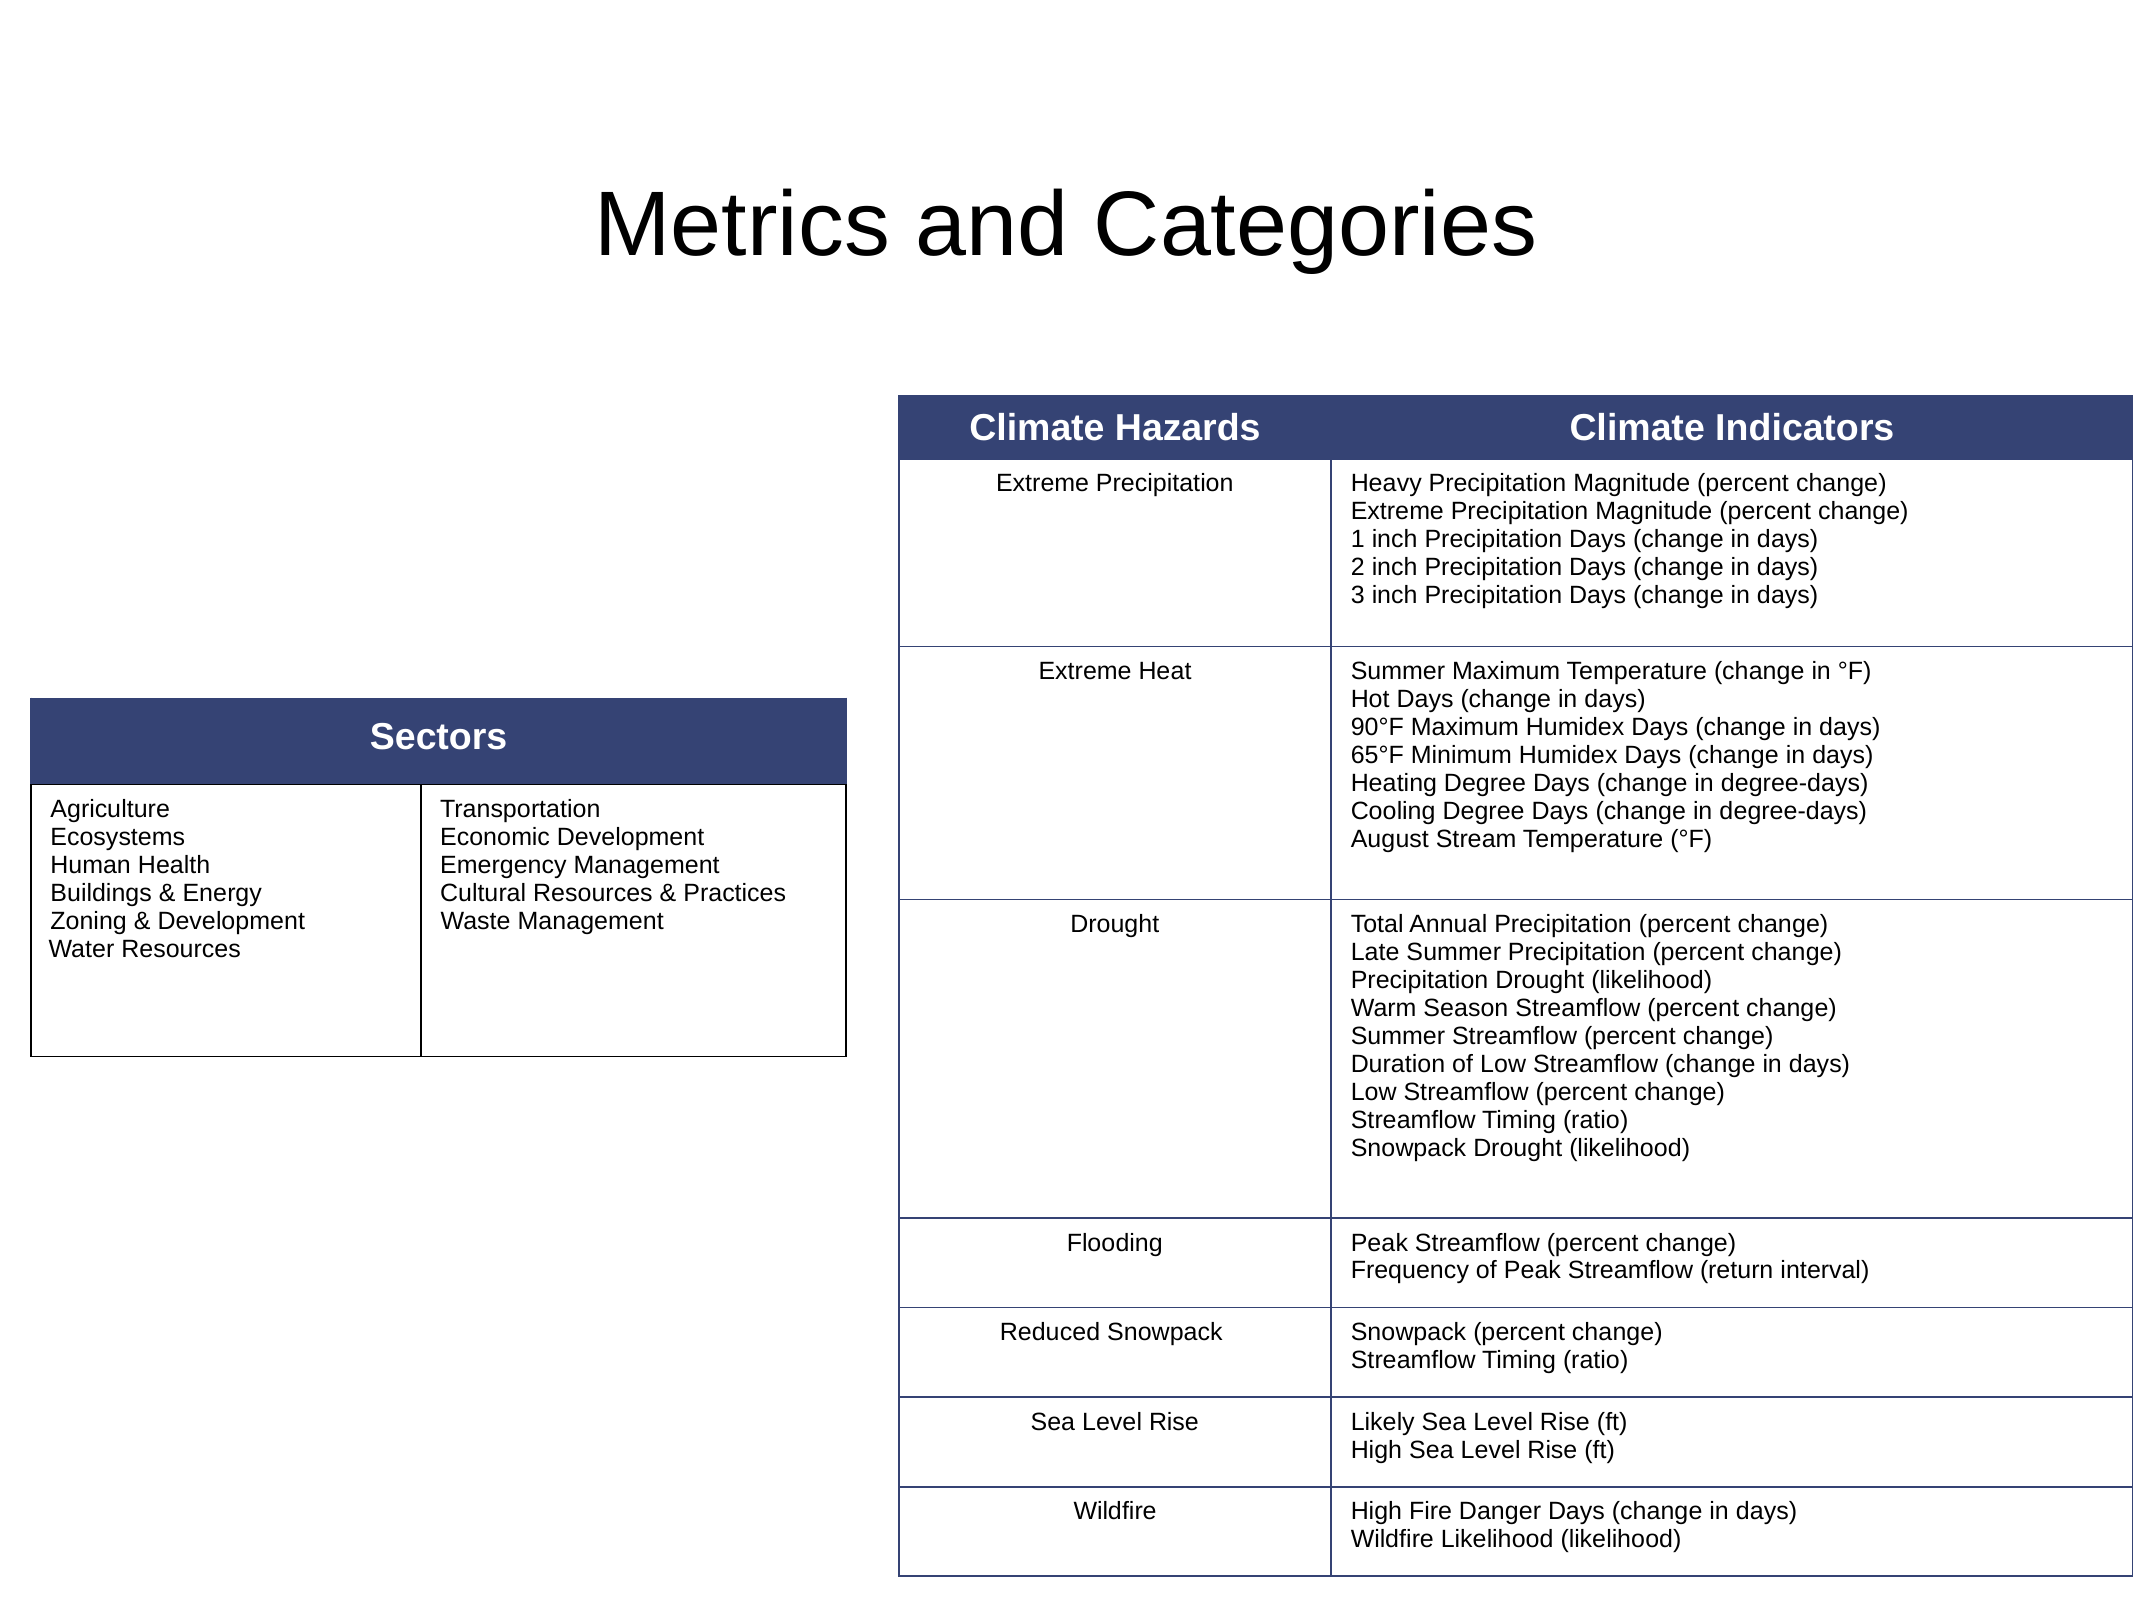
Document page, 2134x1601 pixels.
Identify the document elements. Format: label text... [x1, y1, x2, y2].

table_cell Wildfire [900, 1488, 1330, 1575]
table_header Climate Indicators [1332, 397, 2132, 458]
table_cell Snowpack (percent change) Streamflow Timing (ratio) [1332, 1308, 2132, 1396]
table_cell Likely Sea Level Rise (ft) High Sea Level Rise (ft) [1332, 1398, 2132, 1486]
table_cell Drought [900, 900, 1330, 1217]
table_cell Flooding [900, 1219, 1330, 1307]
table_cell High Fire Danger Days (change in days) Wildfire Likelihood (likelihood) [1332, 1488, 2132, 1575]
table_cell Agriculture Ecosystems Human Health Buildings & Energy Zoning & Development Water Resources [32, 785, 420, 1056]
title Metrics and Categories [156, 41, 1977, 396]
table_cell Summer Maximum Temperature (change in °F) Hot Days (change in days) 90°F Maximum Humidex Days (change in days) 65°F Minimum Humidex Days (change in days) Heating Degree Days (change in degree-days) Cooling Degree Days (change in degree-days) August Stream Temperature (°F) [1332, 647, 2132, 899]
table_cell Extreme Precipitation [900, 460, 1330, 646]
table_cell Peak Streamflow (percent change) Frequency of Peak Streamflow (return interval) [1332, 1219, 2132, 1307]
table_cell Reduced Snowpack [900, 1308, 1330, 1396]
table_cell Transportation Economic Development Emergency Management Cultural Resources & Practices Waste Management [422, 785, 845, 1056]
table_cell Total Annual Precipitation (percent change) Late Summer Precipitation (percent change) Precipitation Drought (likelihood) Warm Season Streamflow (percent change) Summer Streamflow (percent change) Duration of Low Streamflow (change in days) Low Streamflow (percent change) Streamflow Timing (ratio) Snowpack Drought (likelihood) [1332, 900, 2132, 1217]
table_cell Extreme Heat [900, 647, 1330, 899]
table_header Sectors [32, 699, 845, 784]
table_cell Sea Level Rise [900, 1398, 1330, 1486]
table_header Climate Hazards [900, 397, 1330, 458]
table_cell Heavy Precipitation Magnitude (percent change) Extreme Precipitation Magnitude (percent change) 1 inch Precipitation Days (change in days) 2 inch Precipitation Days (change in days) 3 inch Precipitation Days (change in days) [1332, 460, 2132, 646]
